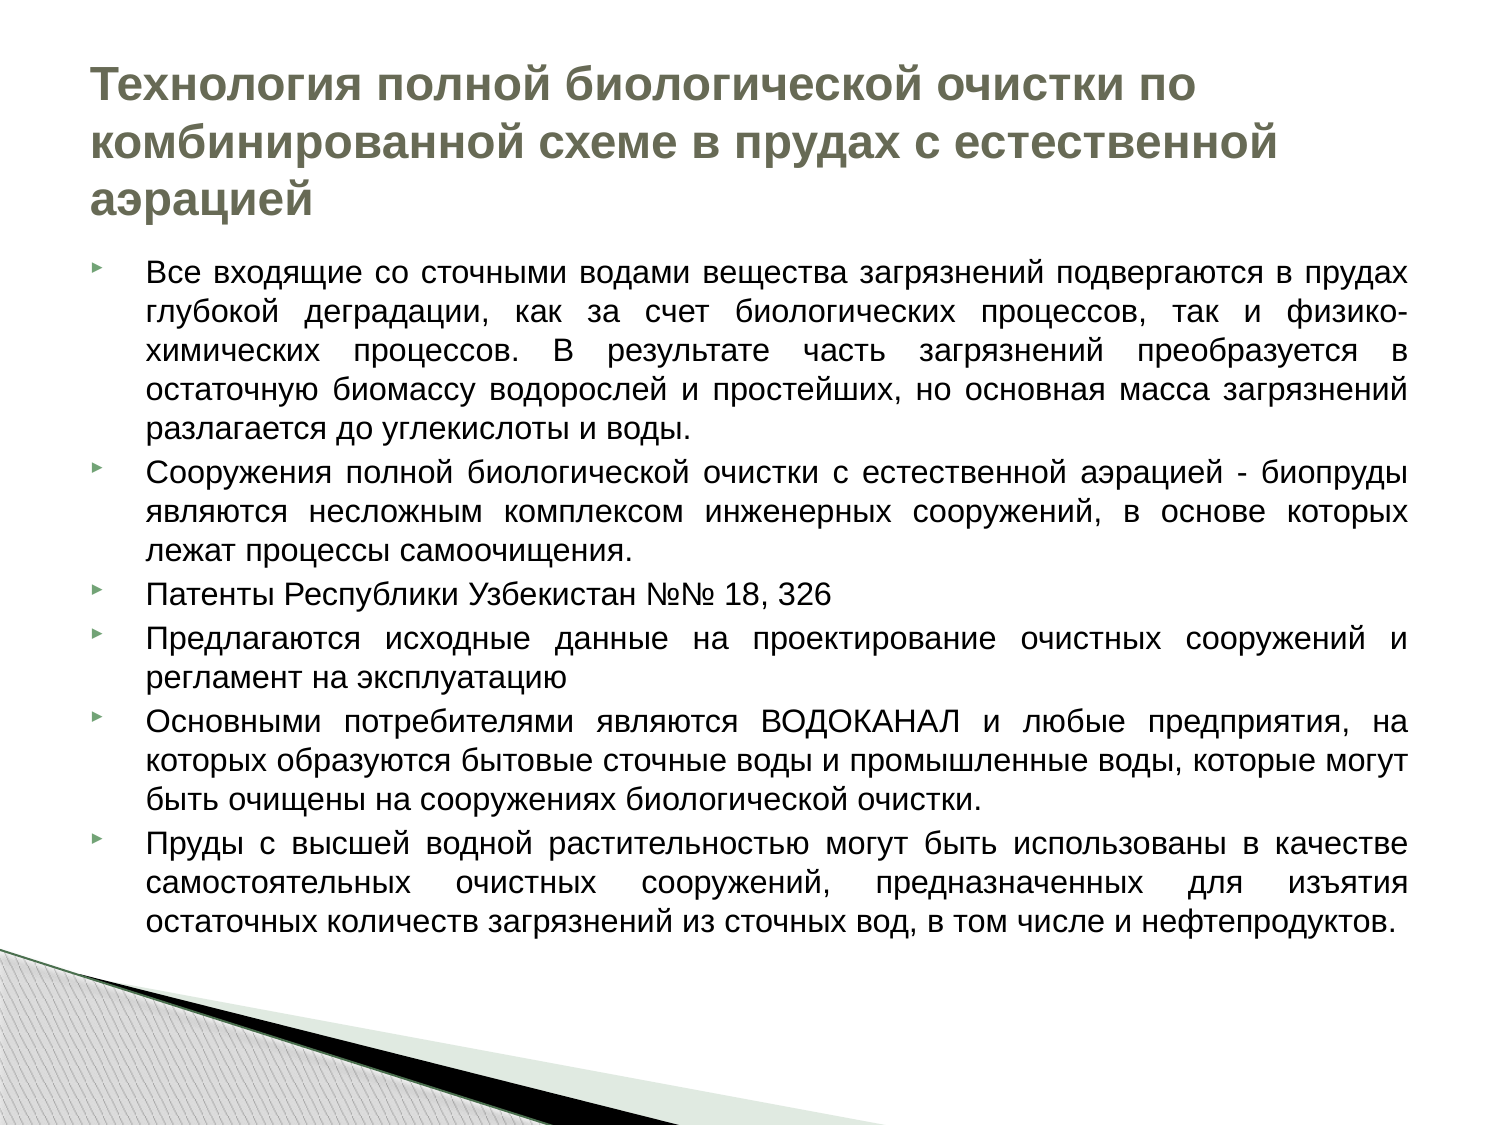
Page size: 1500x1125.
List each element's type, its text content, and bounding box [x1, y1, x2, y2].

list Все входящие со сточными водами вещества загрязнений подвергаются в прудах глубокой деградации, как за счет биологических процессов, так и физико-химических процессов. В результате часть загрязнений преобразуется в остаточную биомассу водорослей и простейших, но основная масса загрязнений разлагается до углекислоты и воды. Сооружения полной биологической очистки с естественной аэрацией - биопруды являются несложным комплексом инженерных сооружений, в основе которых лежат процессы самоочищения. Патенты Республики Узбекистан №№ 18, 326 Предлагаются исходные данные на проектирование очистных сооружений и регламент на эксплуатацию Основными потребителями являются ВОДОКАНАЛ и любые предприятия, на которых образуются бытовые сточные воды и промышленные воды, которые могут быть очищены на сооружениях биологической очистки. Пруды с высшей водной растительностью могут быть использованы в качестве самостоятельных очистных сооружений, предназначенных для изъятия остаточных количеств загрязнений из сточных вод, в том числе и нефтепродуктов. [74, 242, 1426, 986]
title Технология полной биологической очистки по комбинированной схеме в прудах с естественной аэрацией [75, 45, 1425, 233]
